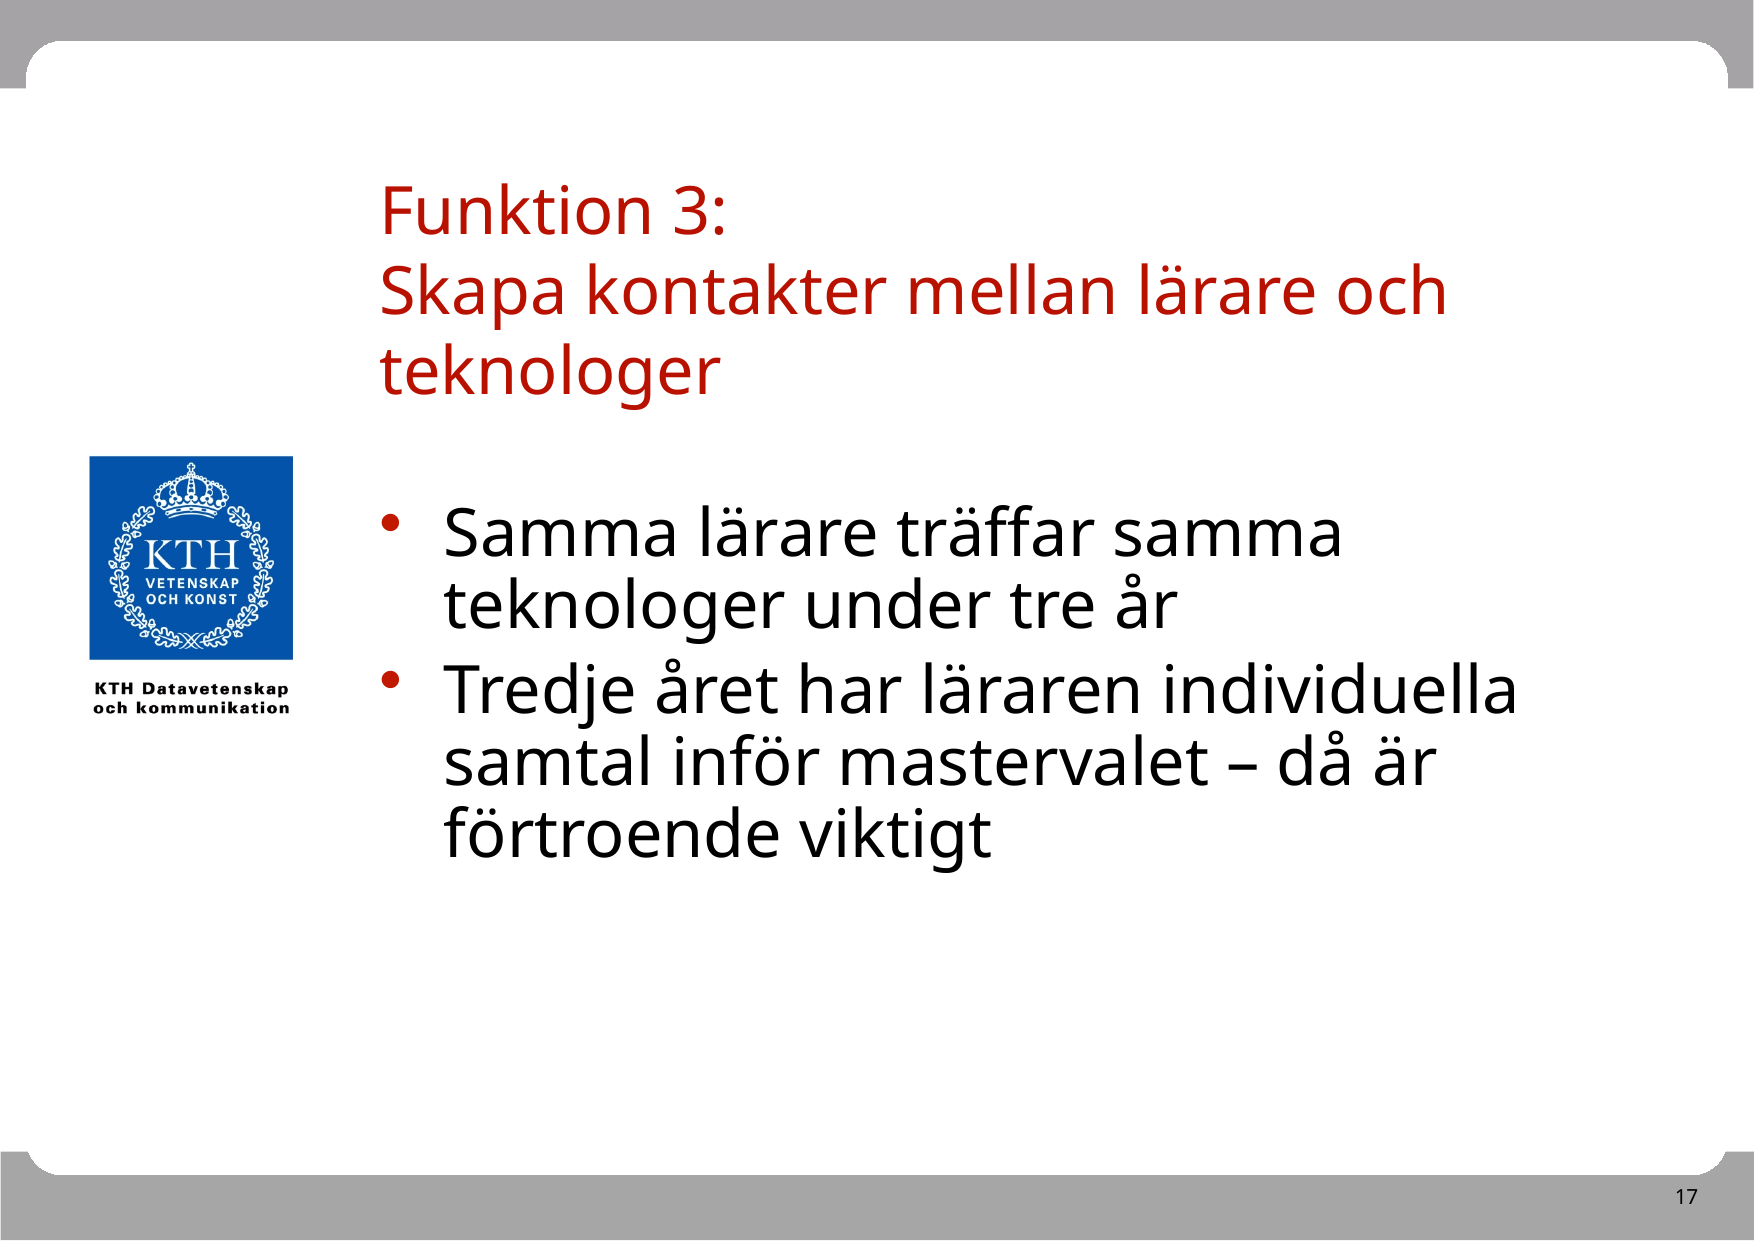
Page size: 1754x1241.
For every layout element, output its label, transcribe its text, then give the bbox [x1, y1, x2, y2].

title Funktion 3: Skapa kontakter mellan lärare och teknologer [362, 157, 1598, 420]
list Samma lärare träffar samma teknologer under tre år Tredje året har läraren individuella samtal inför mastervalet – då är förtroende viktigt [362, 490, 1567, 1107]
picture [85, 454, 297, 715]
